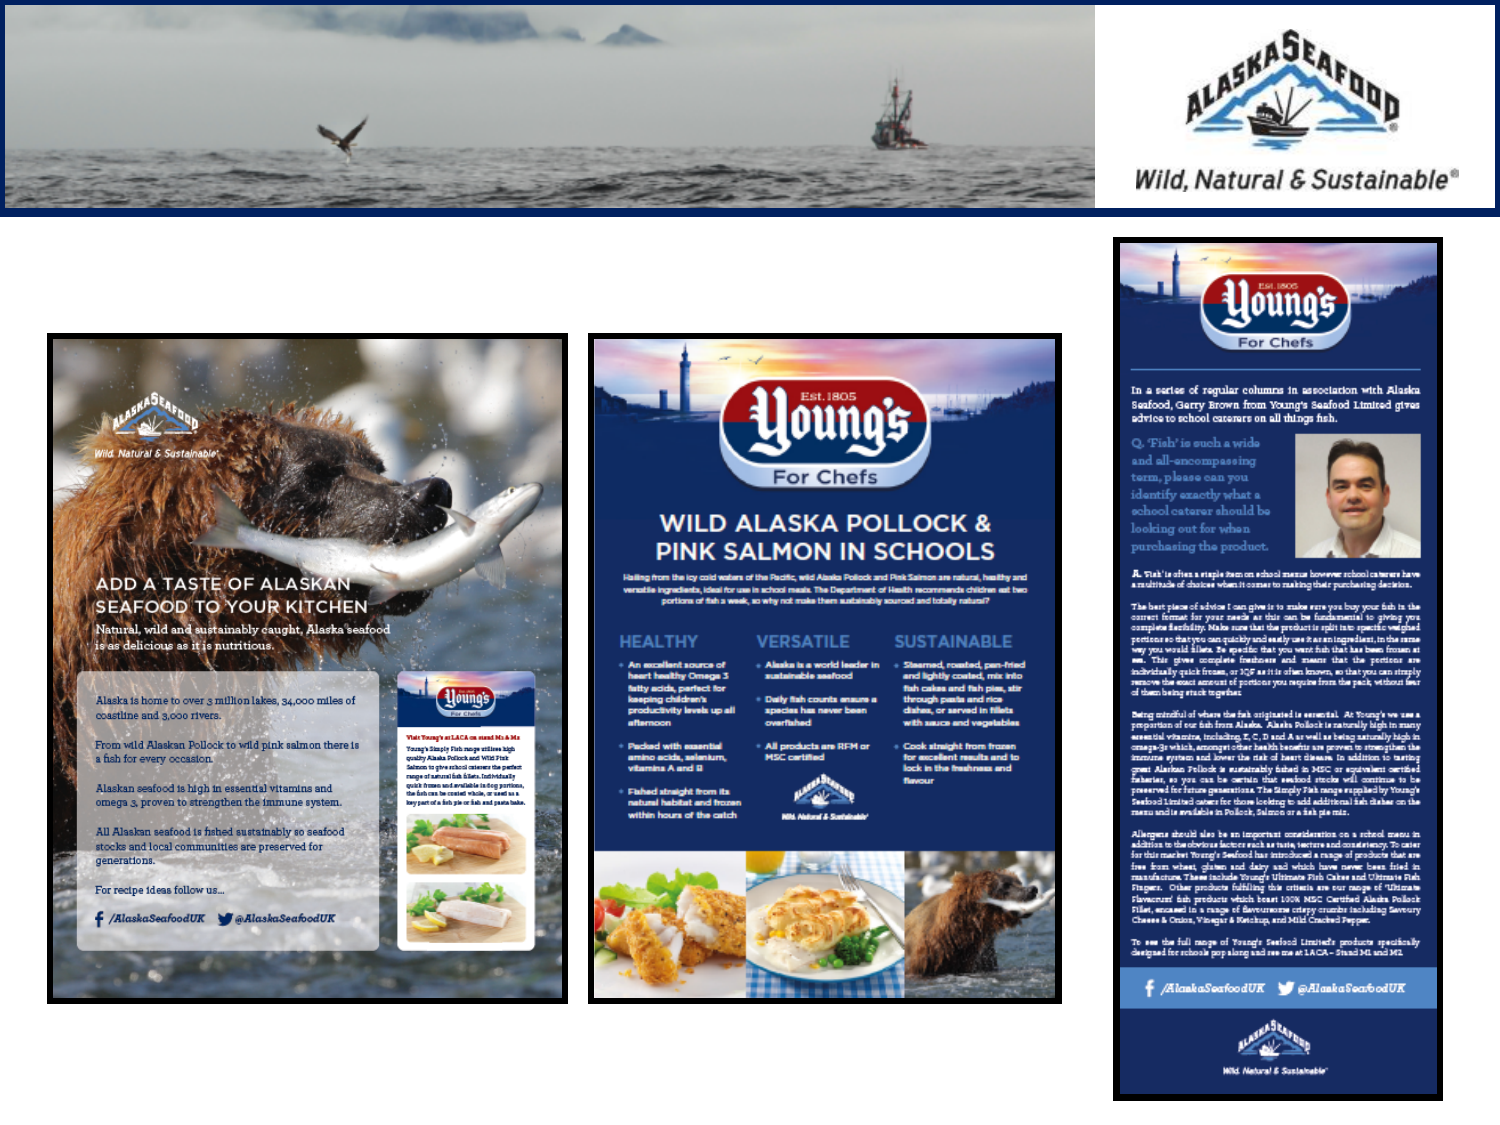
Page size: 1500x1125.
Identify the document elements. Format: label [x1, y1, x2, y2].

picture [53, 338, 563, 999]
picture [594, 338, 1056, 999]
text_box [0, 0, 1500, 214]
picture [0, 2, 1095, 213]
picture [1119, 242, 1437, 1095]
picture [1136, 29, 1459, 192]
